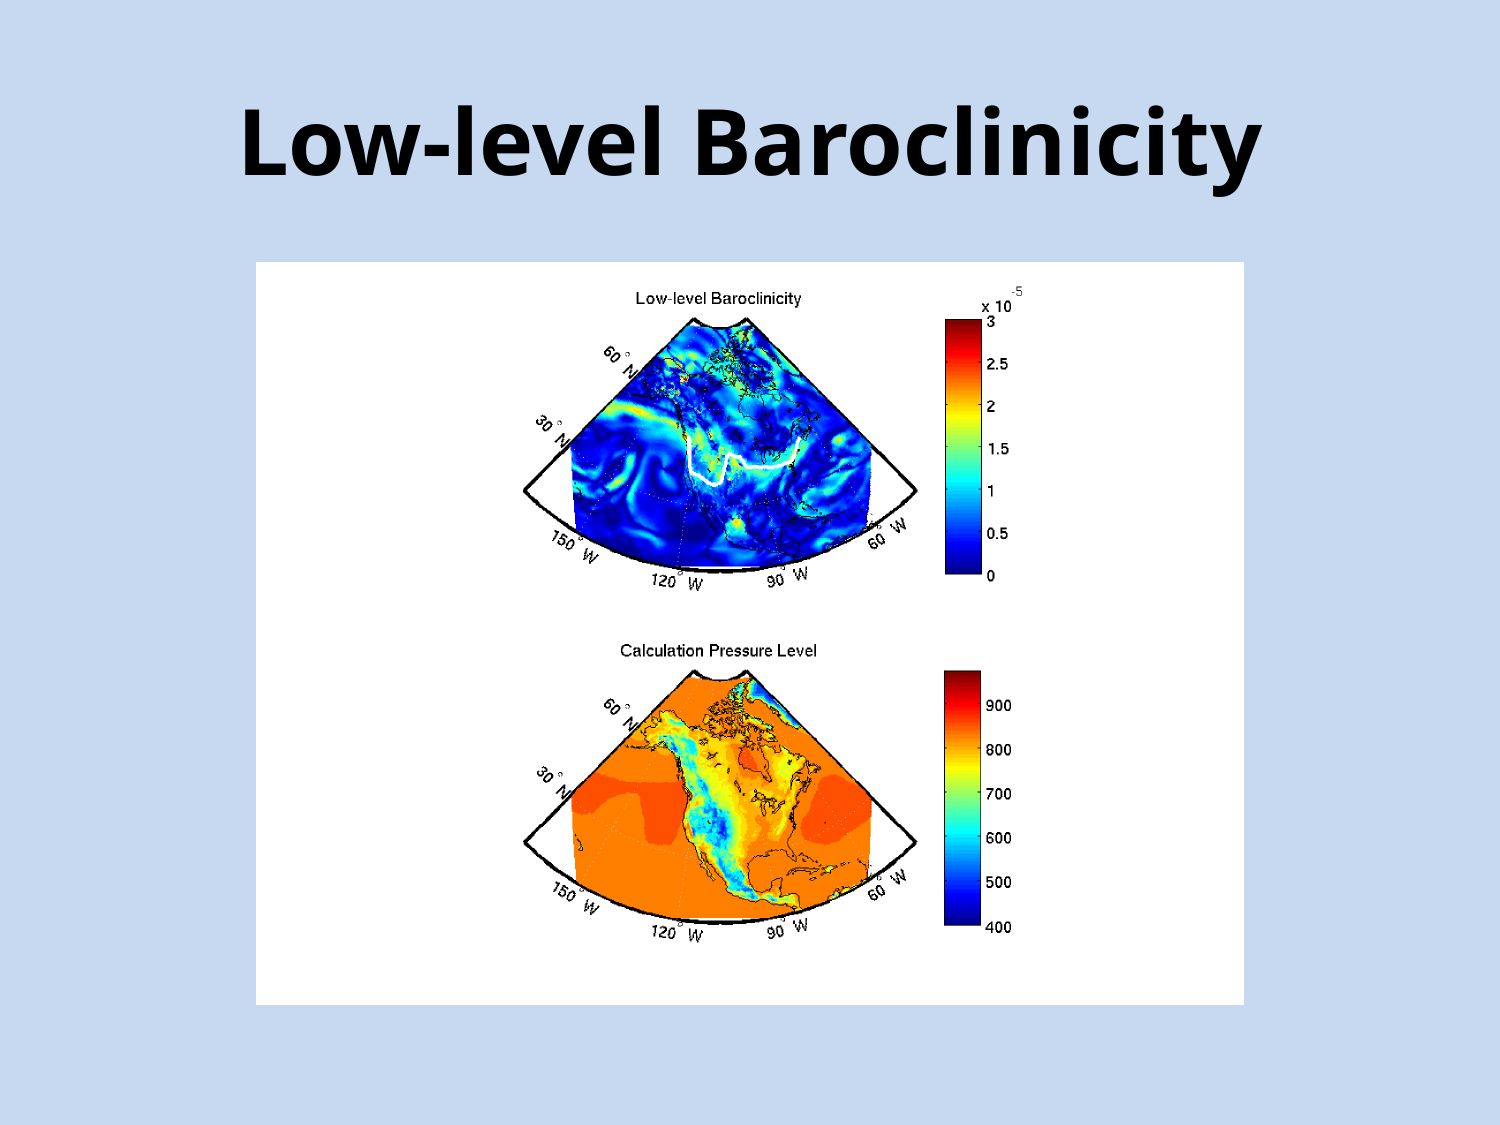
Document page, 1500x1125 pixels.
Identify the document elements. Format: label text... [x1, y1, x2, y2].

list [256, 262, 1244, 1006]
title Low-level Baroclinicity [75, 45, 1425, 233]
